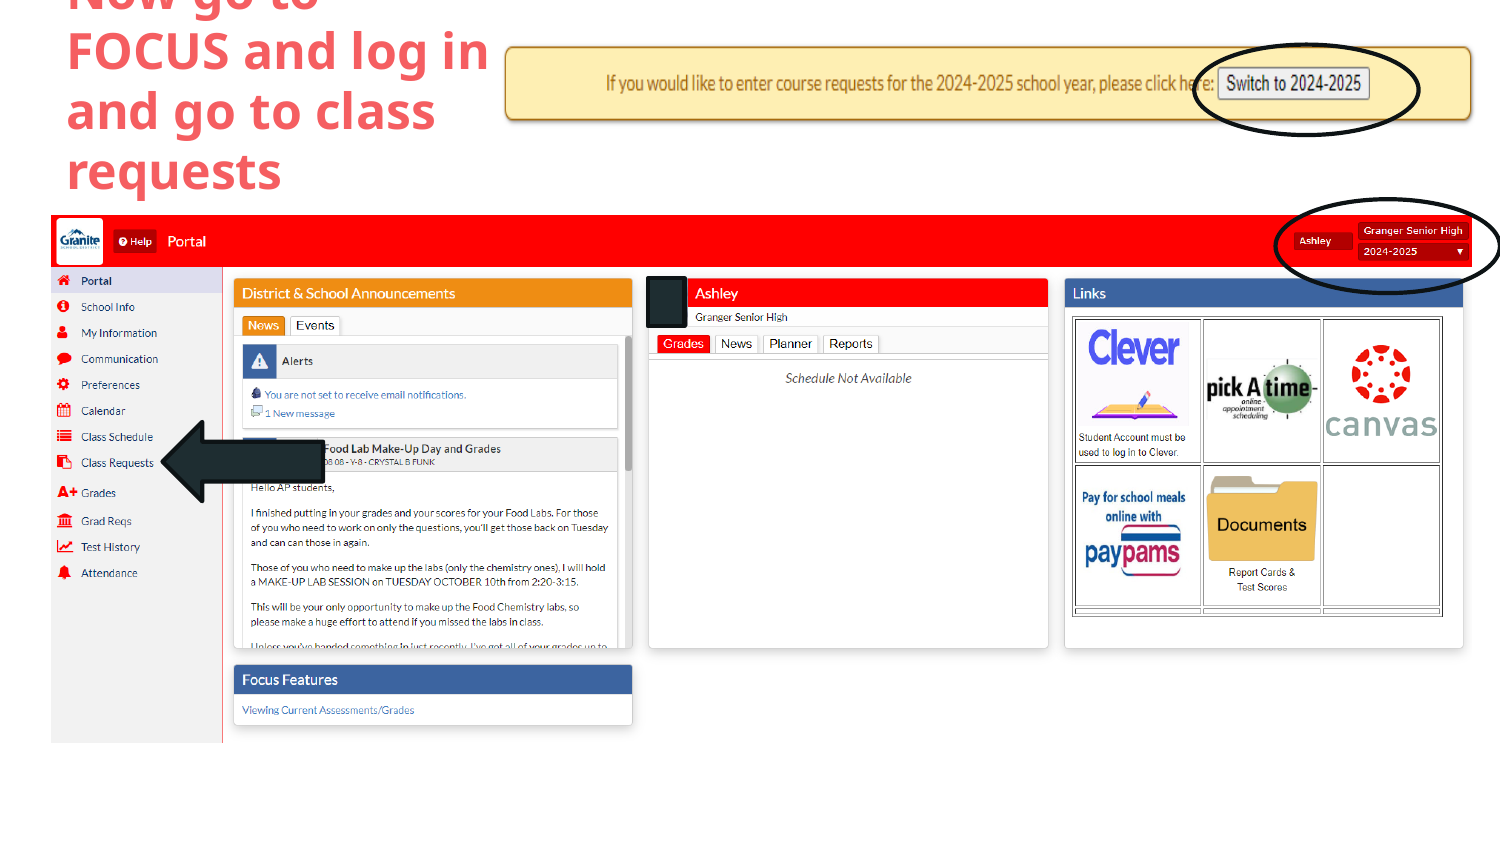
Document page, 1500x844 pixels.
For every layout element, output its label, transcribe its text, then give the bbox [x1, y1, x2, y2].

title Now go to FOCUS and log in and go to class requests [51, 91, 512, 213]
text_box [1303, 197, 1500, 278]
picture [50, 214, 1472, 743]
picture [487, 20, 1489, 139]
